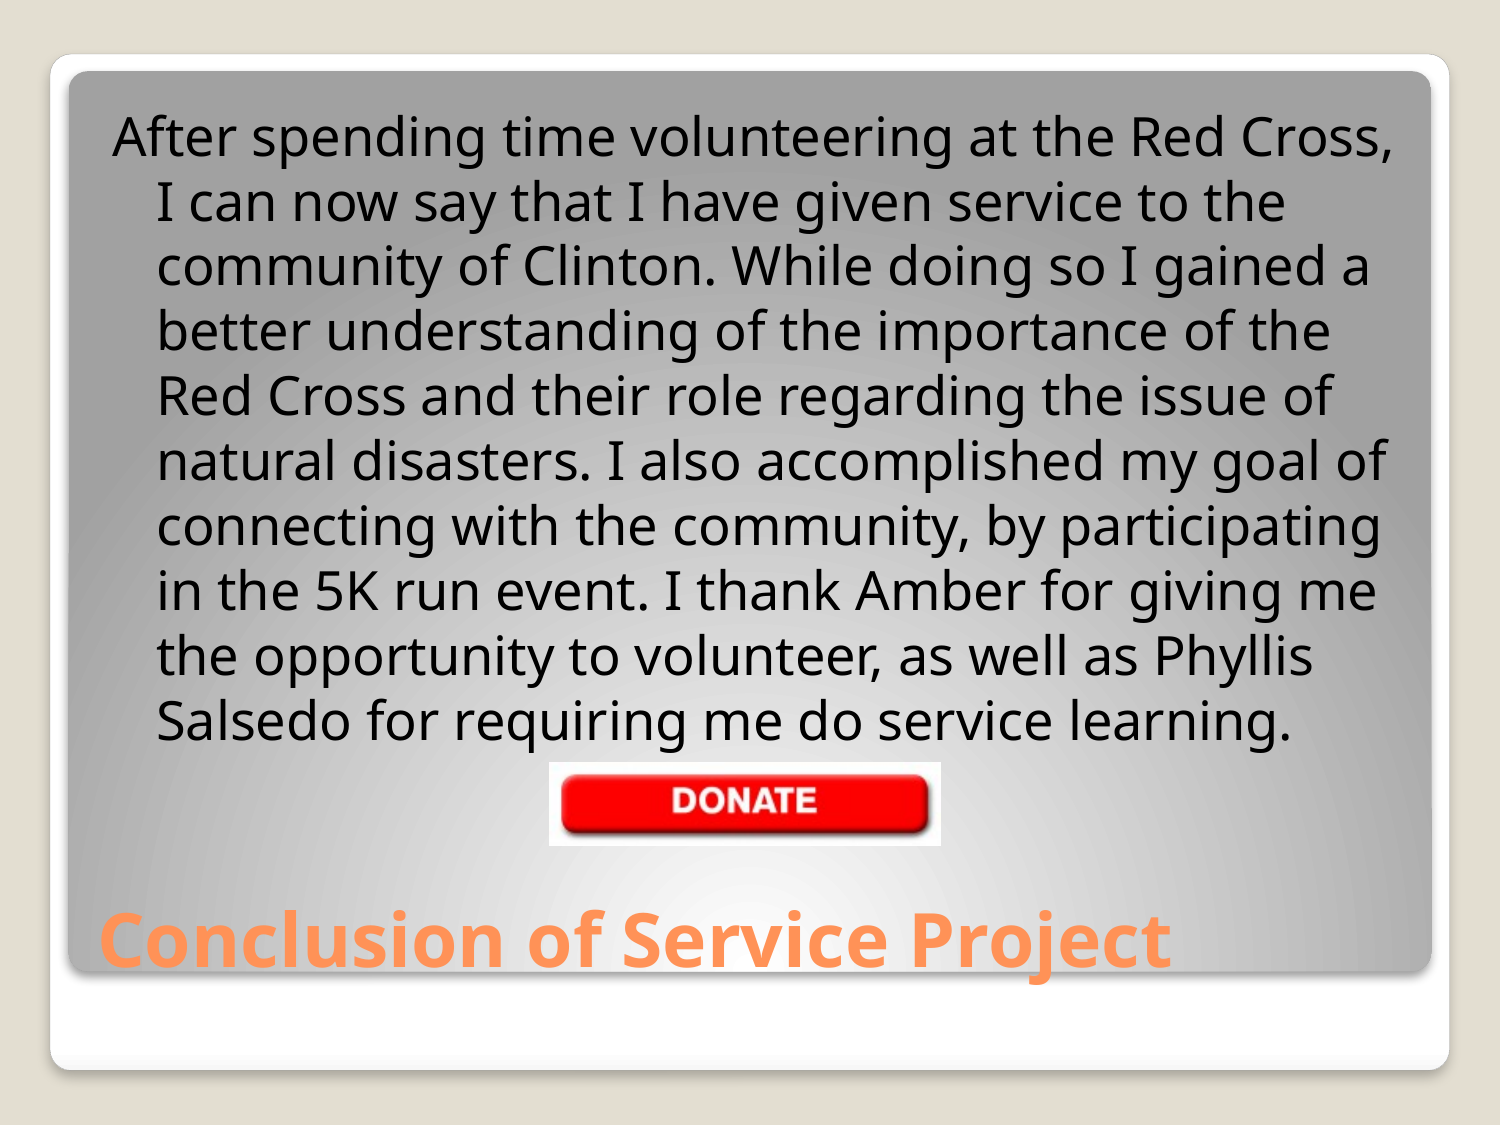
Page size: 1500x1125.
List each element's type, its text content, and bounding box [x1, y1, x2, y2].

title Conclusion of Service Project [82, 817, 1425, 990]
list After spending time volunteering at the Red Cross, I can now say that I have given service to the community of Clinton. While doing so I gained a better understanding of the importance of the Red Cross and their role regarding the issue of natural disasters. I also accomplished my goal of connecting with the community, by participating in the 5K run event. I thank Amber for giving me the opportunity to volunteer, as well as Phyllis Salsedo for requiring me do service learning. [82, 86, 1425, 774]
picture [549, 762, 941, 846]
